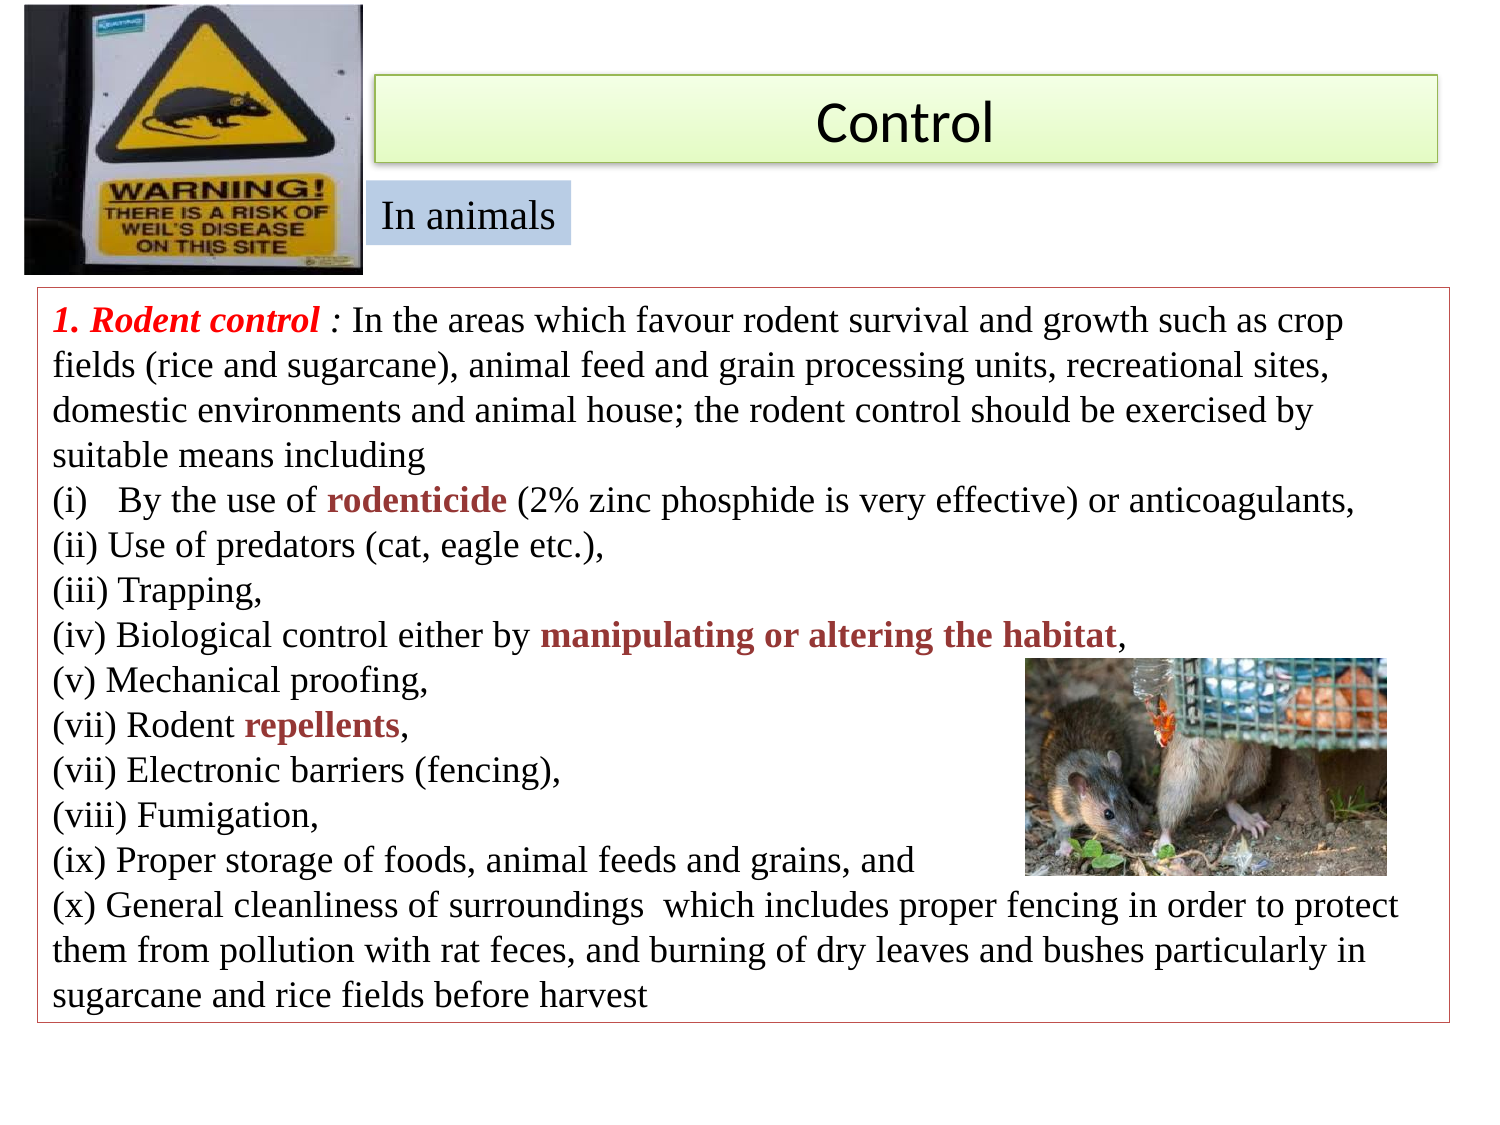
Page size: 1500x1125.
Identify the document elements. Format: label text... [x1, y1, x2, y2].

text_box 1. Rodent control : In the areas which favour rodent survival and growth such as crop fields (rice and sugarcane), animal feed and grain processing units, recreational sites, domestic environments and animal house; the rodent control should be exercised by suitable means including By the use of rodenticide (2% zinc phosphide is very effective) or anticoagulants, (ii) Use of predators (cat, eagle etc.), (iii) Trapping, (iv) Biological control either by manipulating or altering the habitat, (v) Mechanical proofing, (vii) Rodent repellents, (vii) Electronic barriers (fencing), (viii) Fumigation, (ix) Proper storage of foods, animal feeds and grains, and (x) General cleanliness of surroundings which includes proper fencing in order to protect them from pollution with rat feces, and burning of dry leaves and bushes particularly in sugarcane and rice fields before harvest [37, 287, 1450, 1023]
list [24, 3, 363, 276]
picture [1024, 658, 1388, 876]
title Control [374, 74, 1438, 163]
text_box In animals [366, 180, 572, 246]
